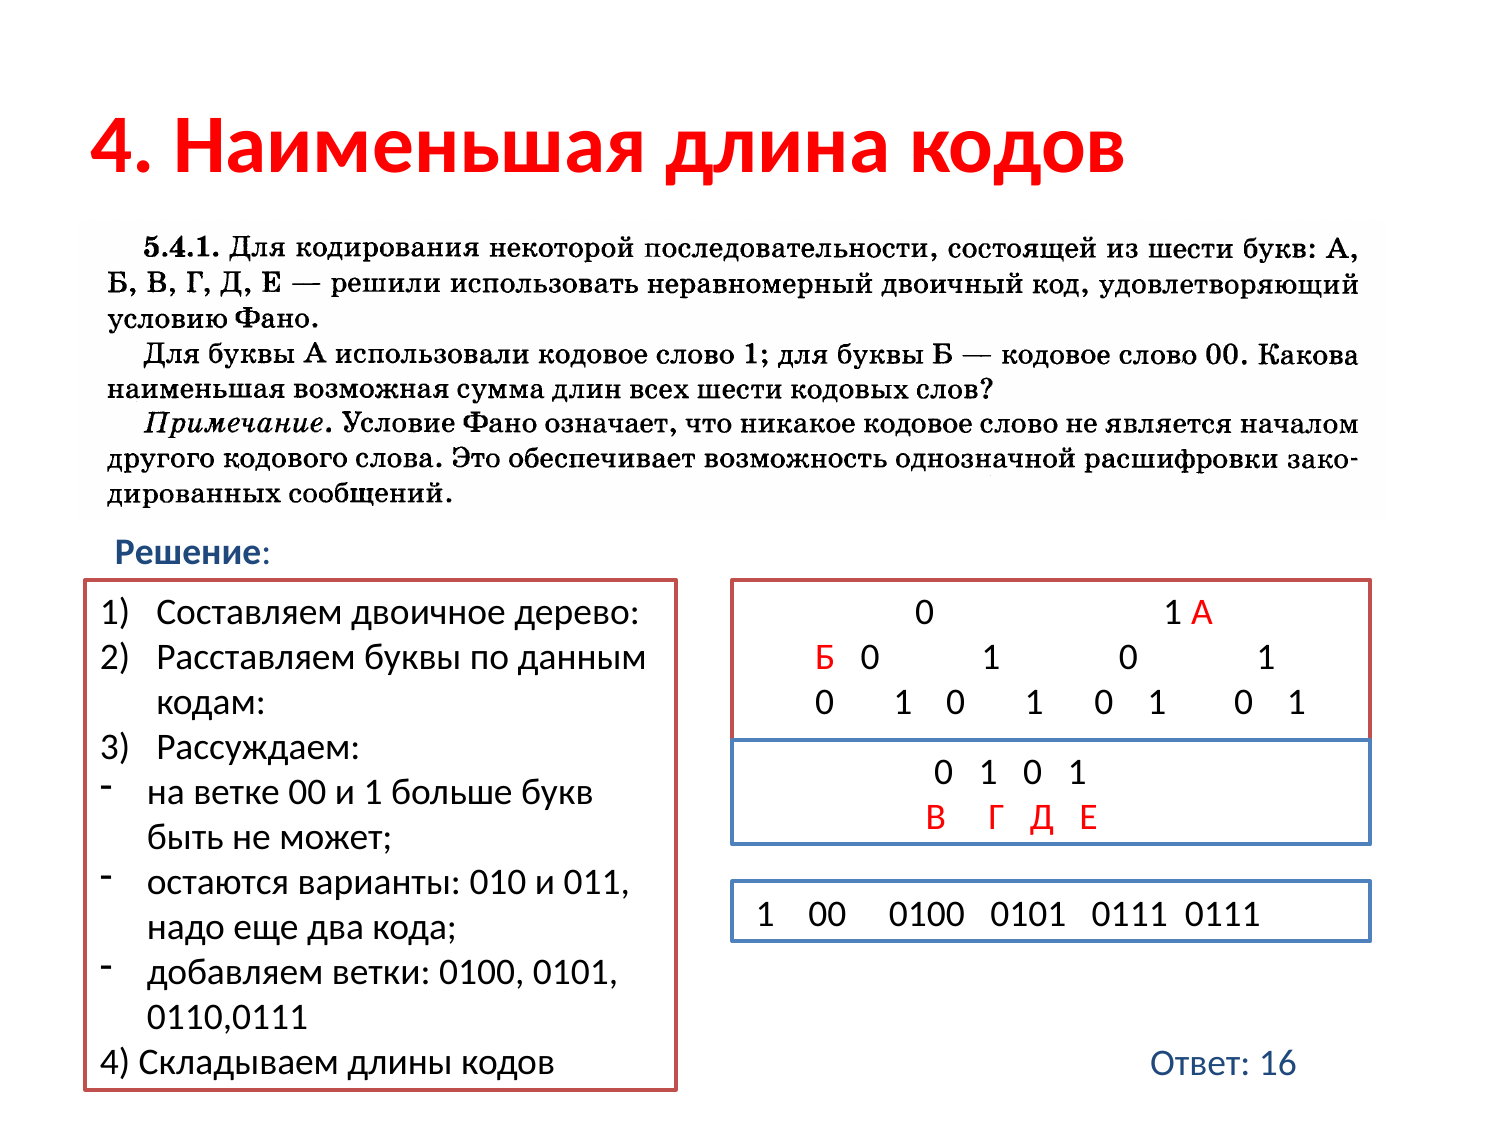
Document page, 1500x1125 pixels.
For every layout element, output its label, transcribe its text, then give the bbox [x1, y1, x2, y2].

text_box Составляем двоичное дерево: Расставляем буквы по данным кодам: Рассуждаем: на ветке 00 и 1 больше букв быть не может; остаются варианты: 010 и 011, надо еще два кода; добавляем ветки: 0100, 0101, 0110,0111 4) Складываем длины кодов [83, 578, 678, 1092]
text_box 1 00 0100 0101 0111 0111 [730, 879, 1372, 943]
text_box Ответ: 16 [1135, 1030, 1312, 1091]
text_box Решение: [100, 528, 349, 578]
picture [76, 219, 1389, 520]
text_box 0 1 0 1 В Г Д Е [730, 738, 1372, 846]
text_box 0 1 А Б 0 1 0 1 0 1 0 1 0 1 0 1 [730, 578, 1372, 738]
title 4. Наименьшая длина кодов [75, 45, 1425, 233]
